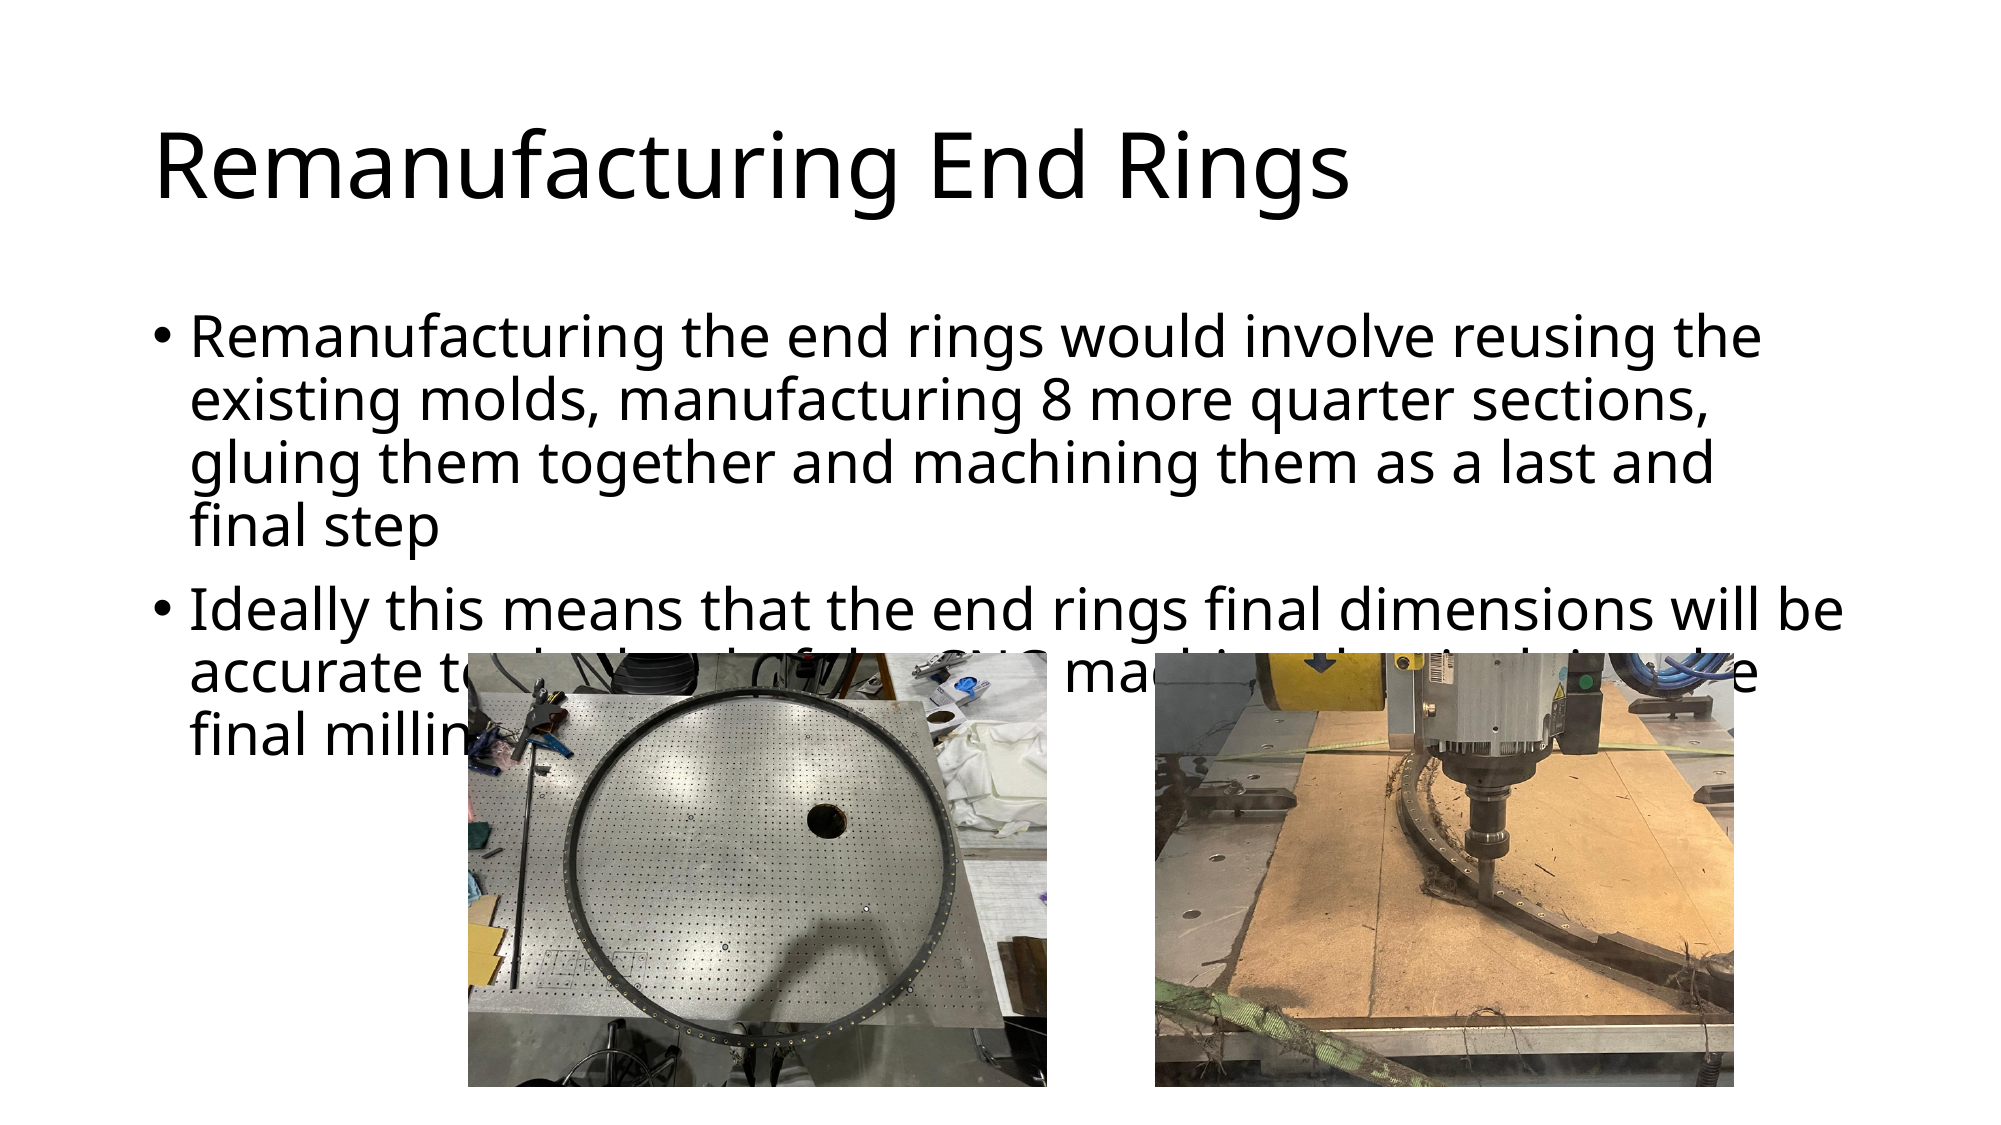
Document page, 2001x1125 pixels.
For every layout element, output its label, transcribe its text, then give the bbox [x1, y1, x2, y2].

picture [1154, 653, 1734, 1088]
title Remanufacturing End Rings [137, 59, 1863, 278]
picture [467, 653, 1047, 1088]
list Remanufacturing the end rings would involve reusing the existing molds, manufacturing 8 more quarter sections, gluing them together and machining them as a last and final step Ideally this means that the end rings final dimensions will be accurate to the level of the CNC machine that is doing the final milling. [137, 299, 1863, 1014]
